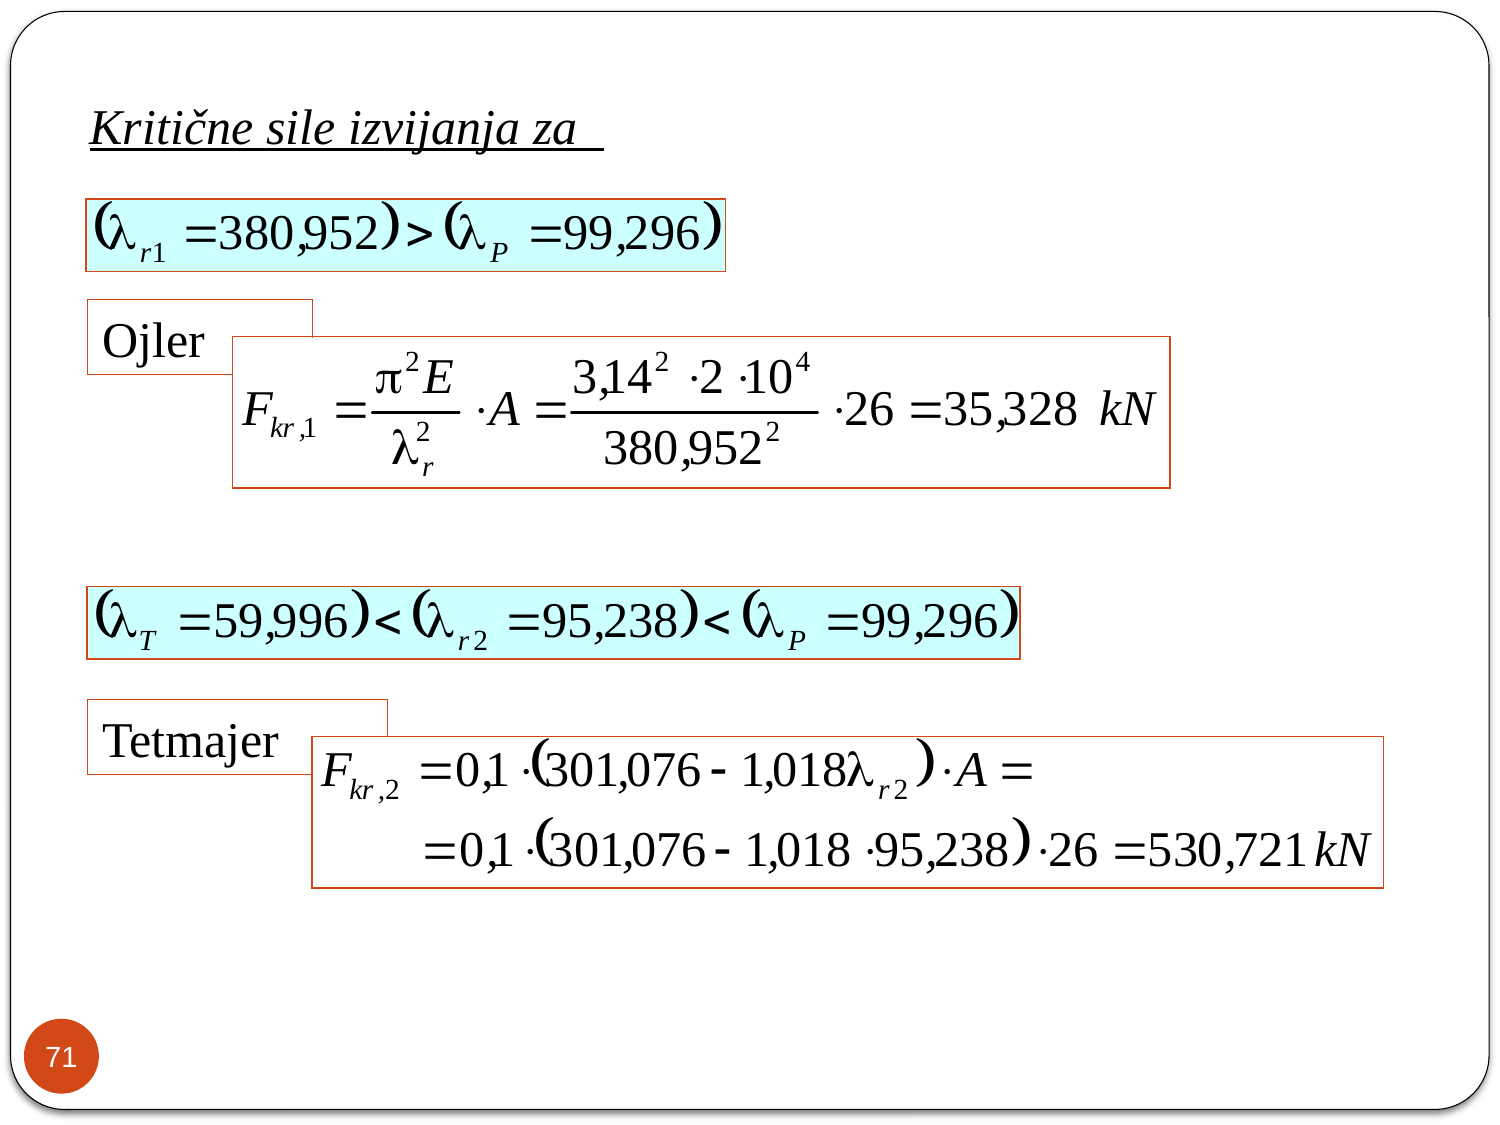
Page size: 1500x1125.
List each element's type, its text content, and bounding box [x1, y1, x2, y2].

slide_number 71 [23, 1018, 99, 1094]
text_box Ojler [87, 299, 313, 375]
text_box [87, 587, 1020, 659]
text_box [312, 737, 1383, 888]
text_box Tetmajer [87, 699, 388, 775]
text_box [233, 337, 1170, 488]
text_box Kritične sile izvijanja za [75, 87, 950, 193]
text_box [86, 199, 726, 272]
